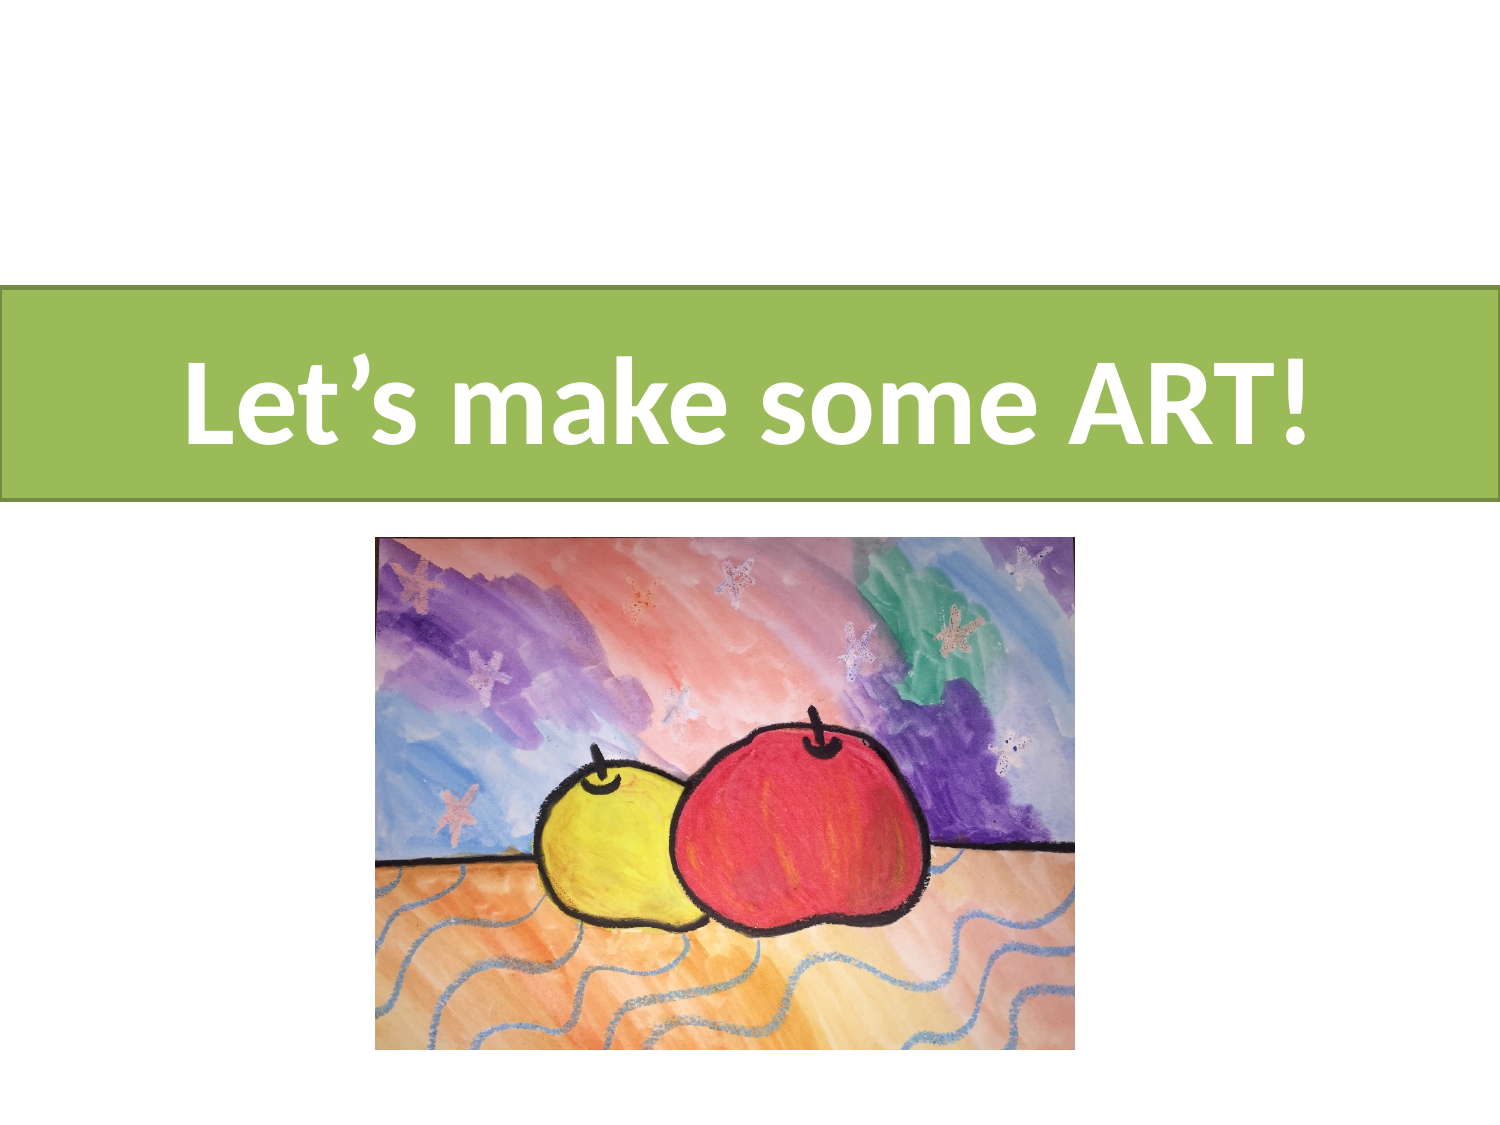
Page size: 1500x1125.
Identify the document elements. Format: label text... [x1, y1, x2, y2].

picture [374, 537, 1076, 1051]
text_box Let’s make some ART! [168, 312, 1332, 478]
text_box [0, 285, 1500, 502]
